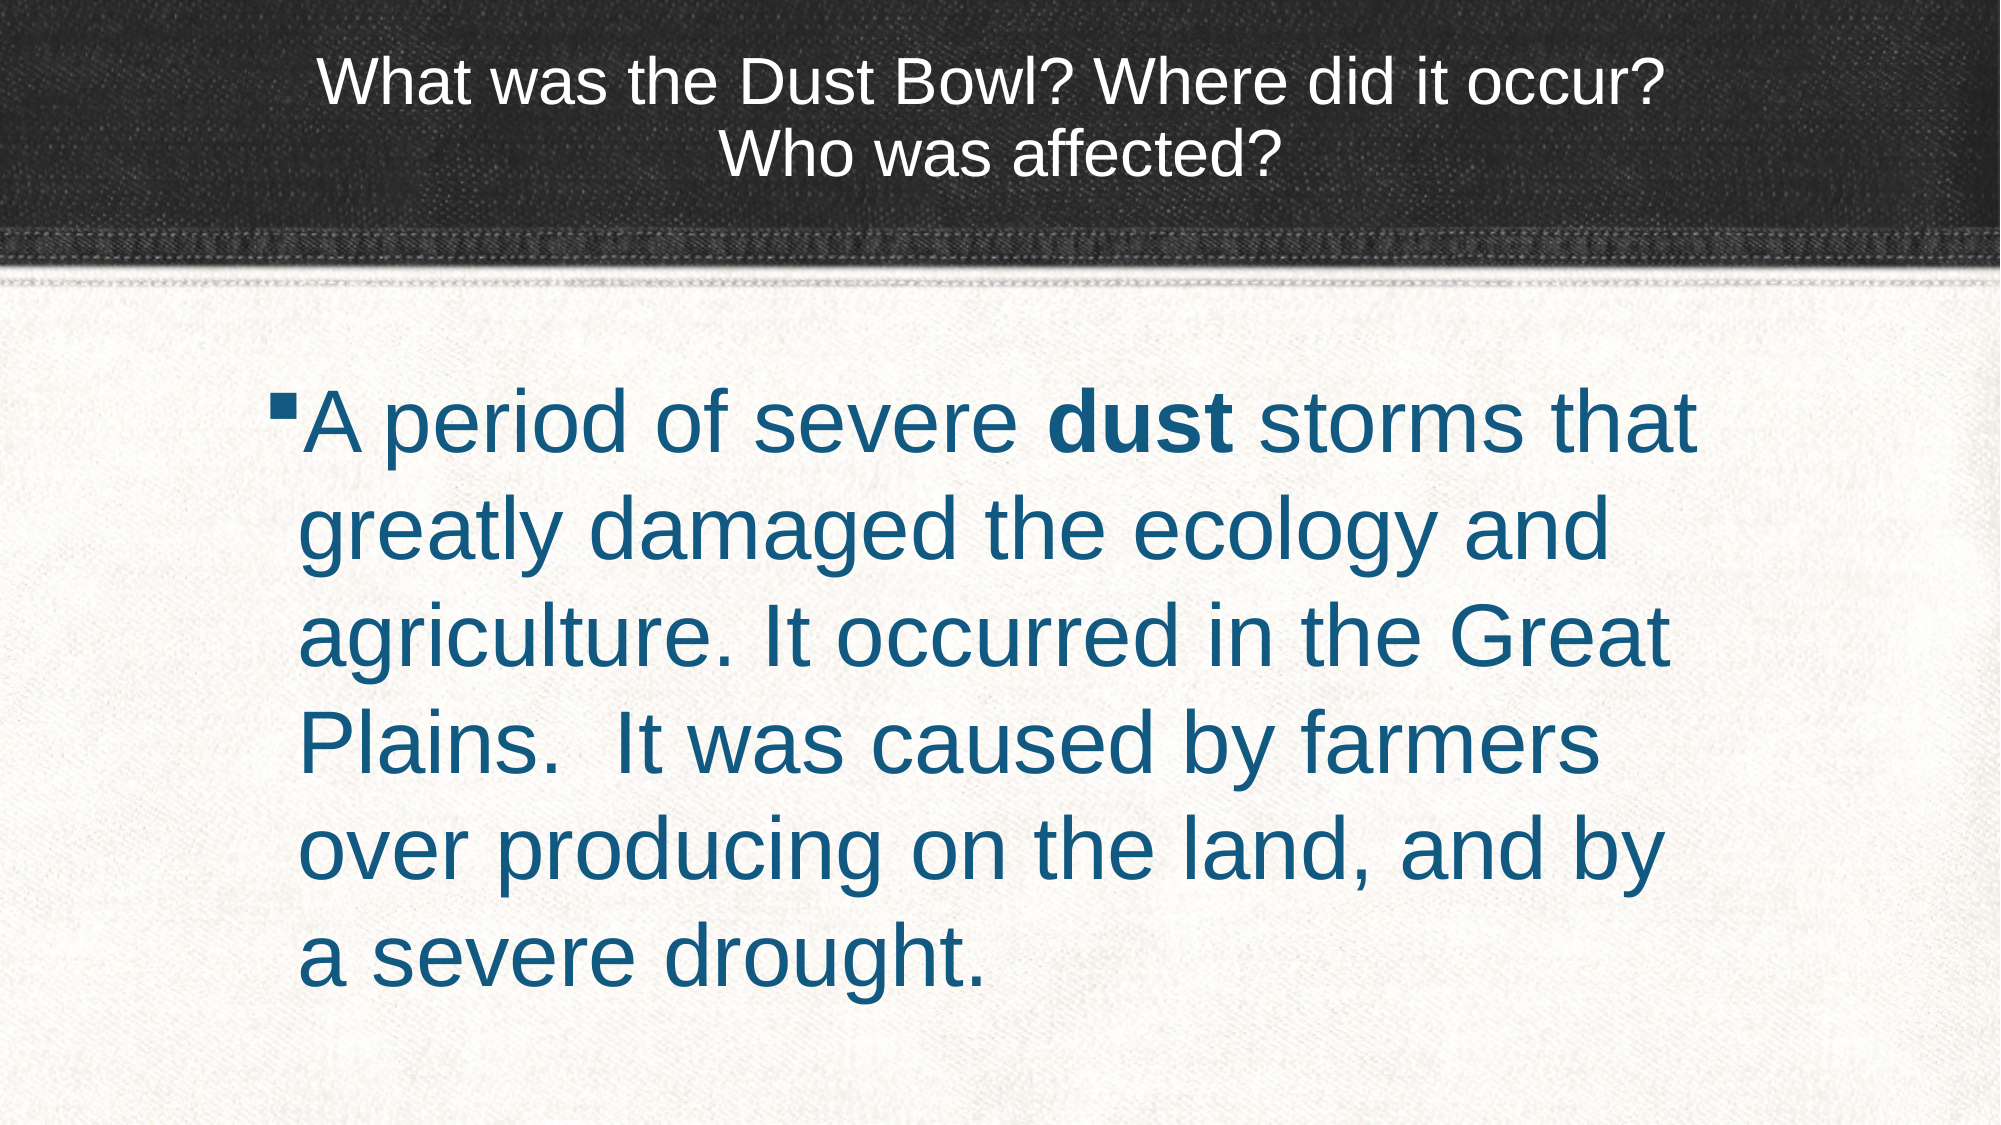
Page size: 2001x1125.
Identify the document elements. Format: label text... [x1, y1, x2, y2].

picture [0, 0, 2000, 1125]
list A period of severe dust storms that greatly damaged the ecology and agriculture. It occurred in the Great Plains. It was caused by farmers over producing on the land, and by a severe drought. [264, 356, 1739, 1013]
title What was the Dust Bowl? Where did it occur? Who was affected? [35, 75, 1968, 242]
